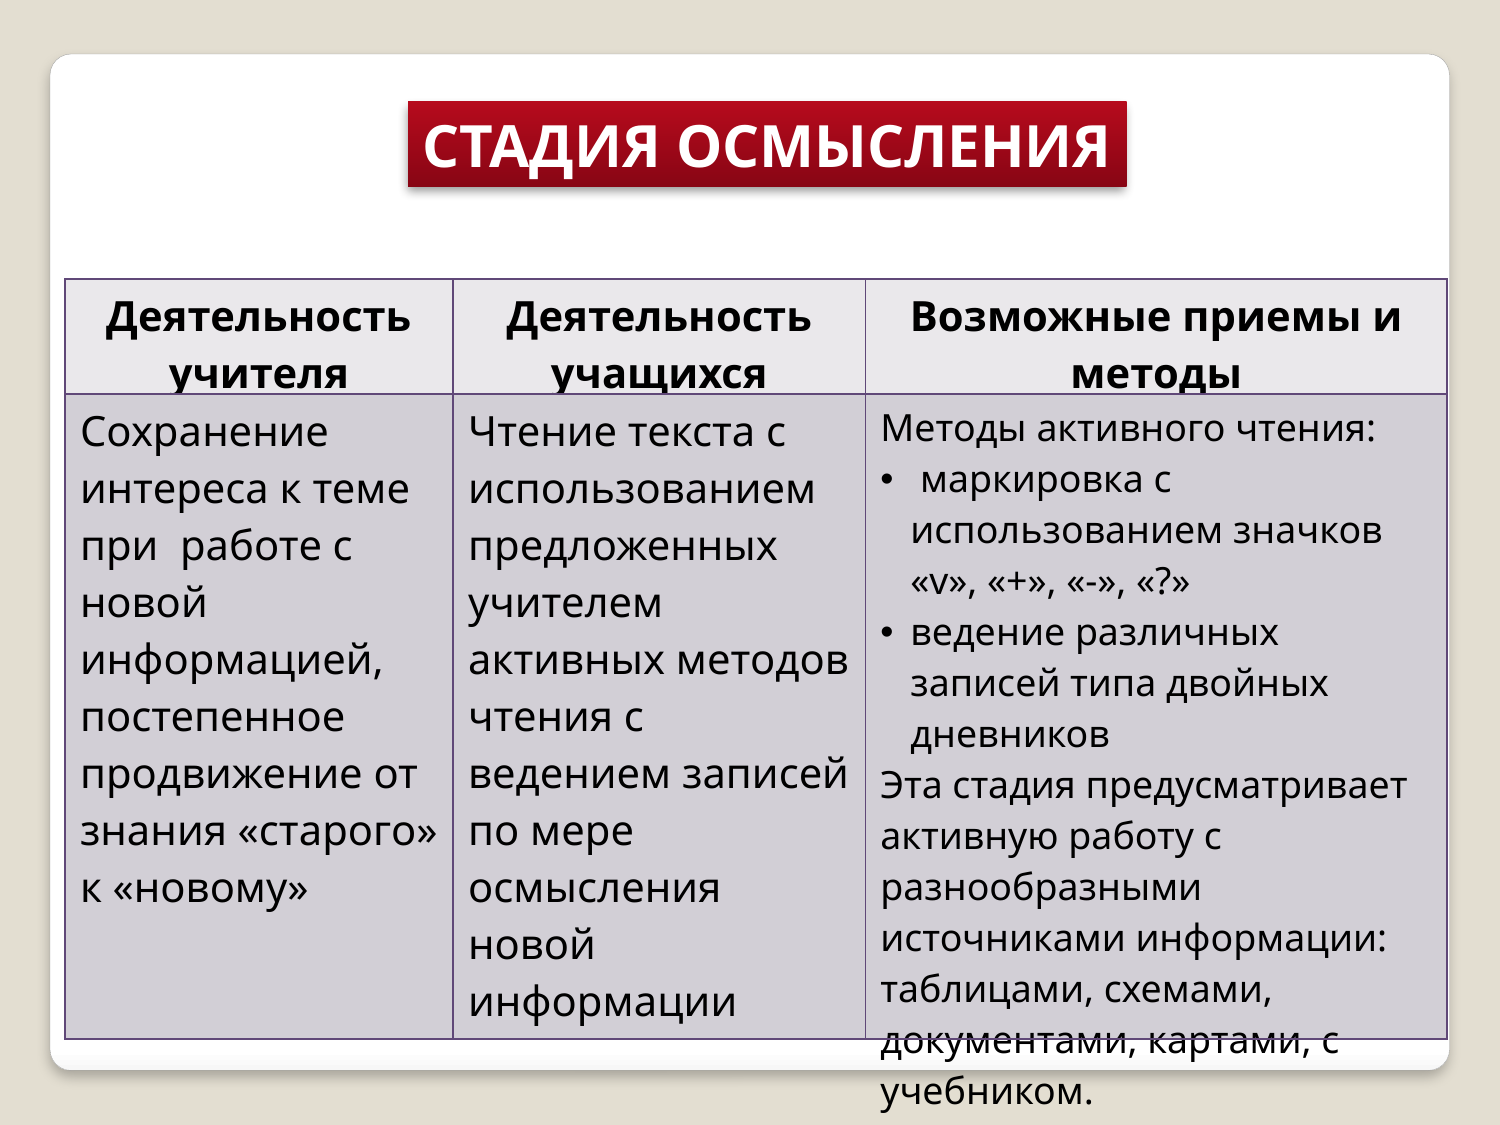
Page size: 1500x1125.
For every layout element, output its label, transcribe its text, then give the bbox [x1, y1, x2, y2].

table_header Деятельность учителя [66, 280, 452, 393]
table_header Деятельность учащихся [454, 280, 865, 393]
text_box СТАДИЯ ОСМЫСЛЕНИЯ [408, 101, 1127, 187]
table_cell Сохранение интереса к теме при работе с новой информацией, постепенное продвижение от знания «старого» к «новому» [66, 395, 452, 1038]
table_cell Чтение текста с использованием предложенных учителем активных методов чтения с ведением записей по мере осмысления новой информации [454, 395, 865, 1038]
table_header Возможные приемы и методы [866, 280, 1446, 393]
table_cell Методы активного чтения: маркировка с использованием значков «v», «+», «-», «?» ведение различных записей типа двойных дневников Эта стадия предусматривает активную работу с разнообразными источниками информации: таблицами, схемами, документами, картами, с учебником. [866, 395, 1446, 1038]
